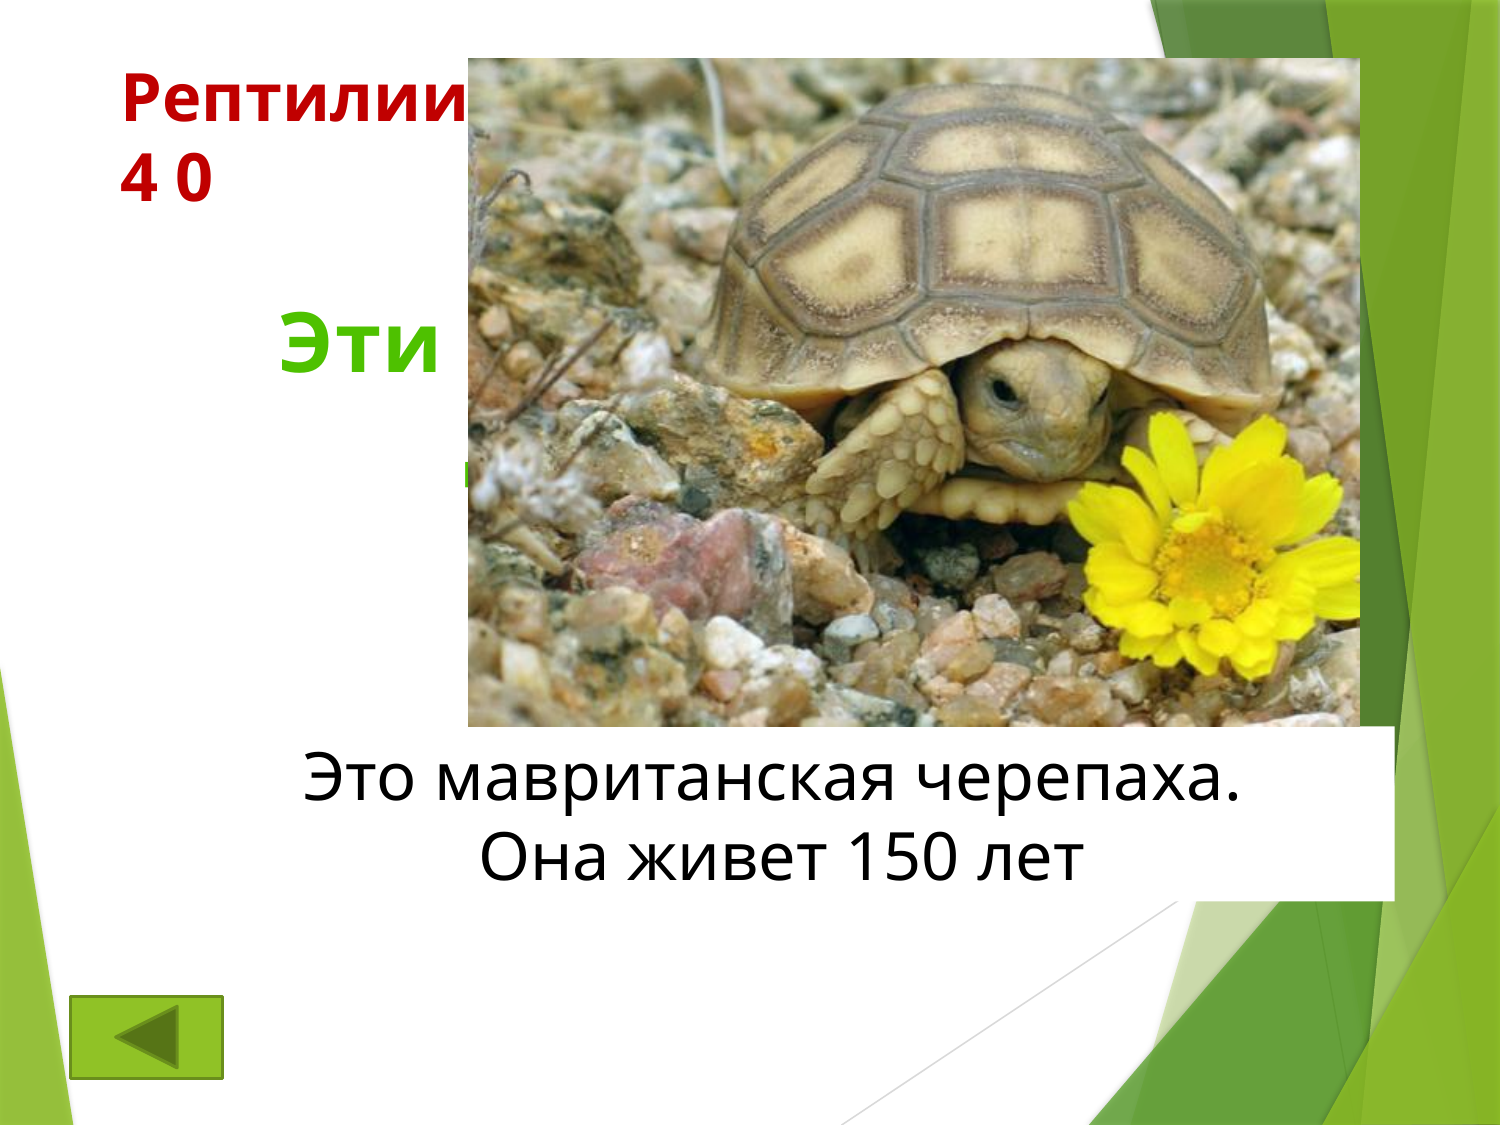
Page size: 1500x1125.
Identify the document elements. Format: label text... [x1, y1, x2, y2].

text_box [151, 58, 1396, 904]
title Рептилии-рекордсмены 4 0 [105, 46, 1331, 235]
text_box [69, 995, 224, 1080]
